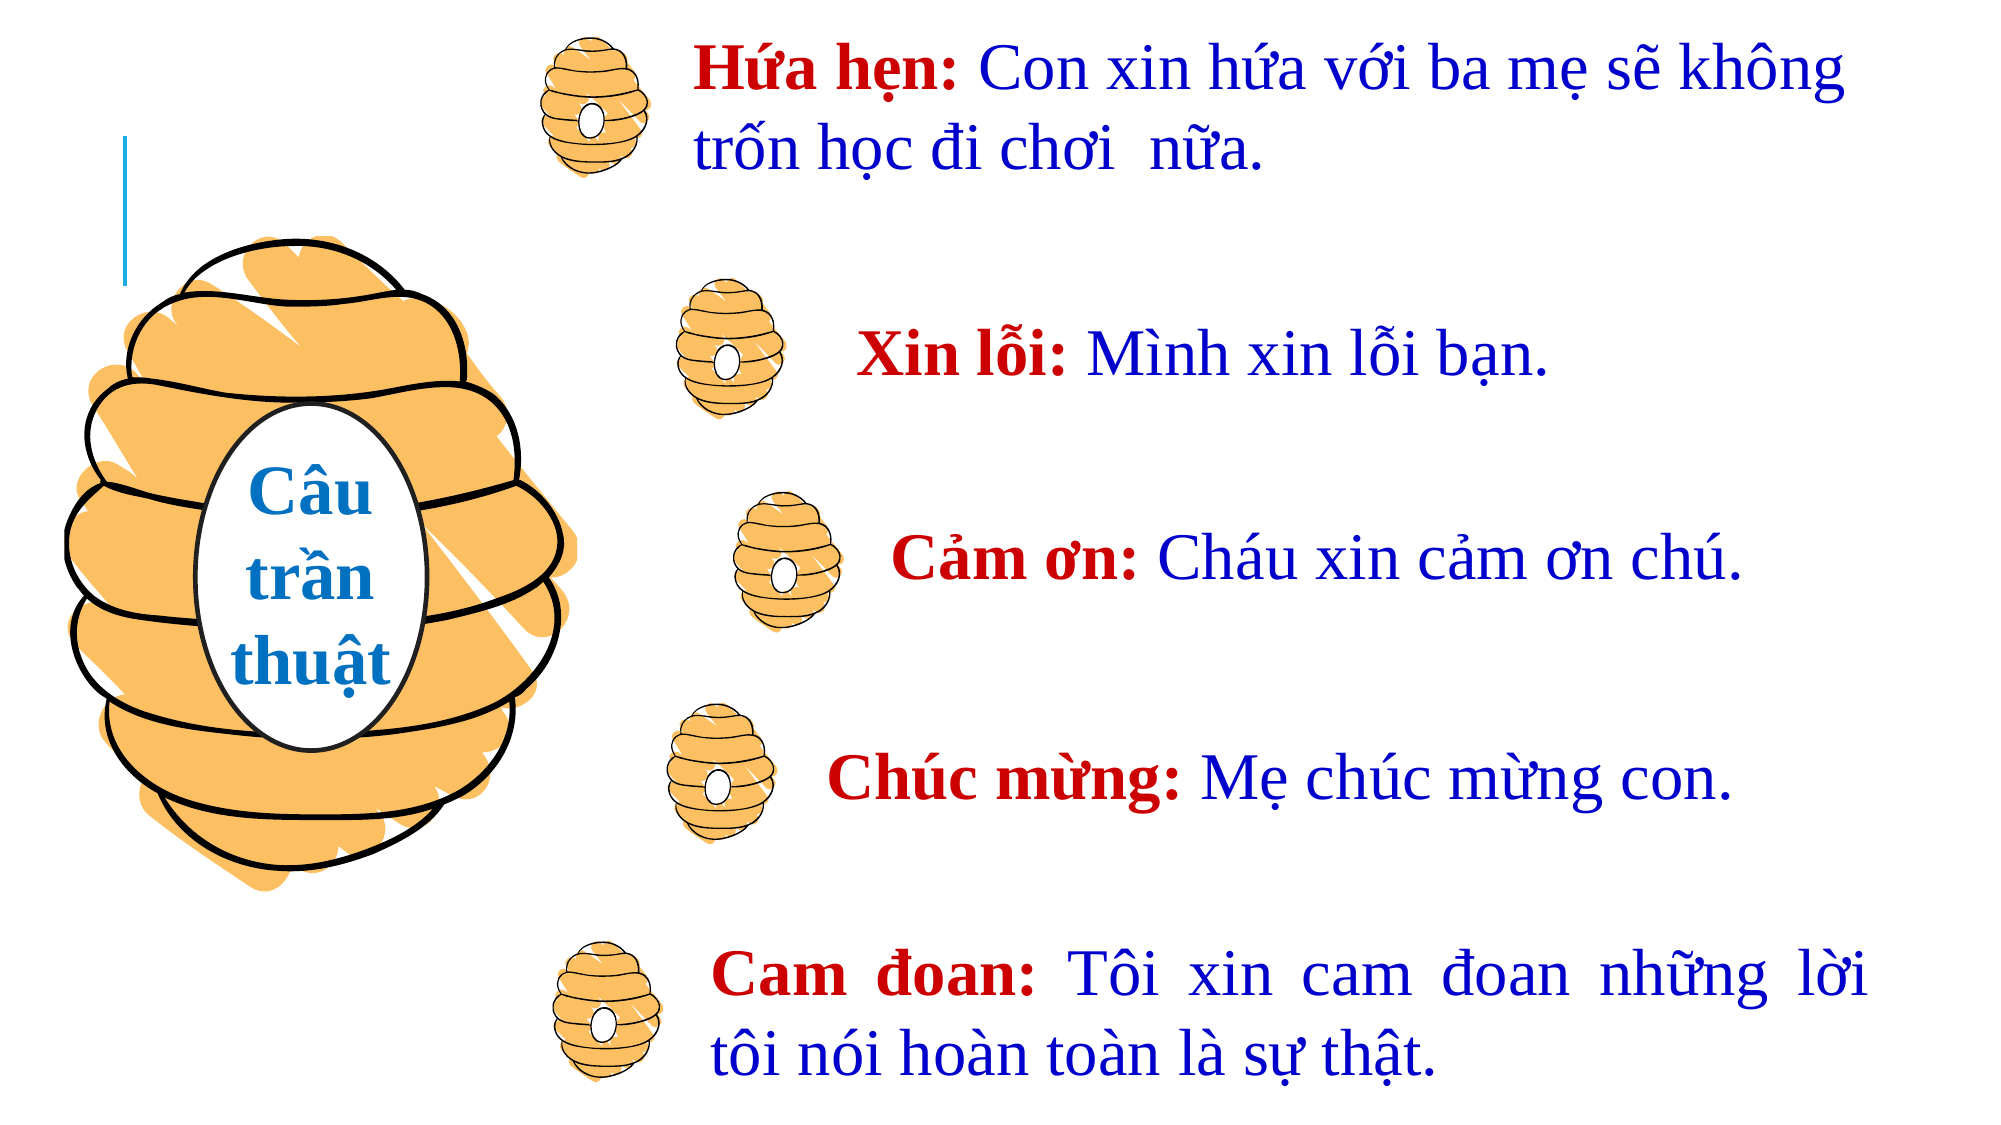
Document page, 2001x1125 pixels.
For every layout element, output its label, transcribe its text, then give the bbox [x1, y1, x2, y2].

picture [732, 491, 844, 633]
text_box Cảm ơn: Cháu xin cảm ơn chú. [875, 505, 1970, 601]
picture [540, 36, 652, 179]
picture [552, 940, 664, 1083]
text_box Cam đoan: Tôi xin cam đoan những lời tôi nói hoàn toàn là sự thật. [695, 921, 1886, 1097]
text_box Chúc mừng: Mẹ chúc mừng con. [811, 725, 1906, 821]
text_box Xin lỗi: Mình xin lỗi bạn. [841, 300, 1936, 396]
text_box Hứa hẹn: Con xin hứa với ba mẹ sẽ không trốn học đi chơi nữa. [678, 15, 1970, 190]
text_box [63, 235, 578, 893]
picture [666, 702, 778, 845]
picture [675, 277, 787, 420]
